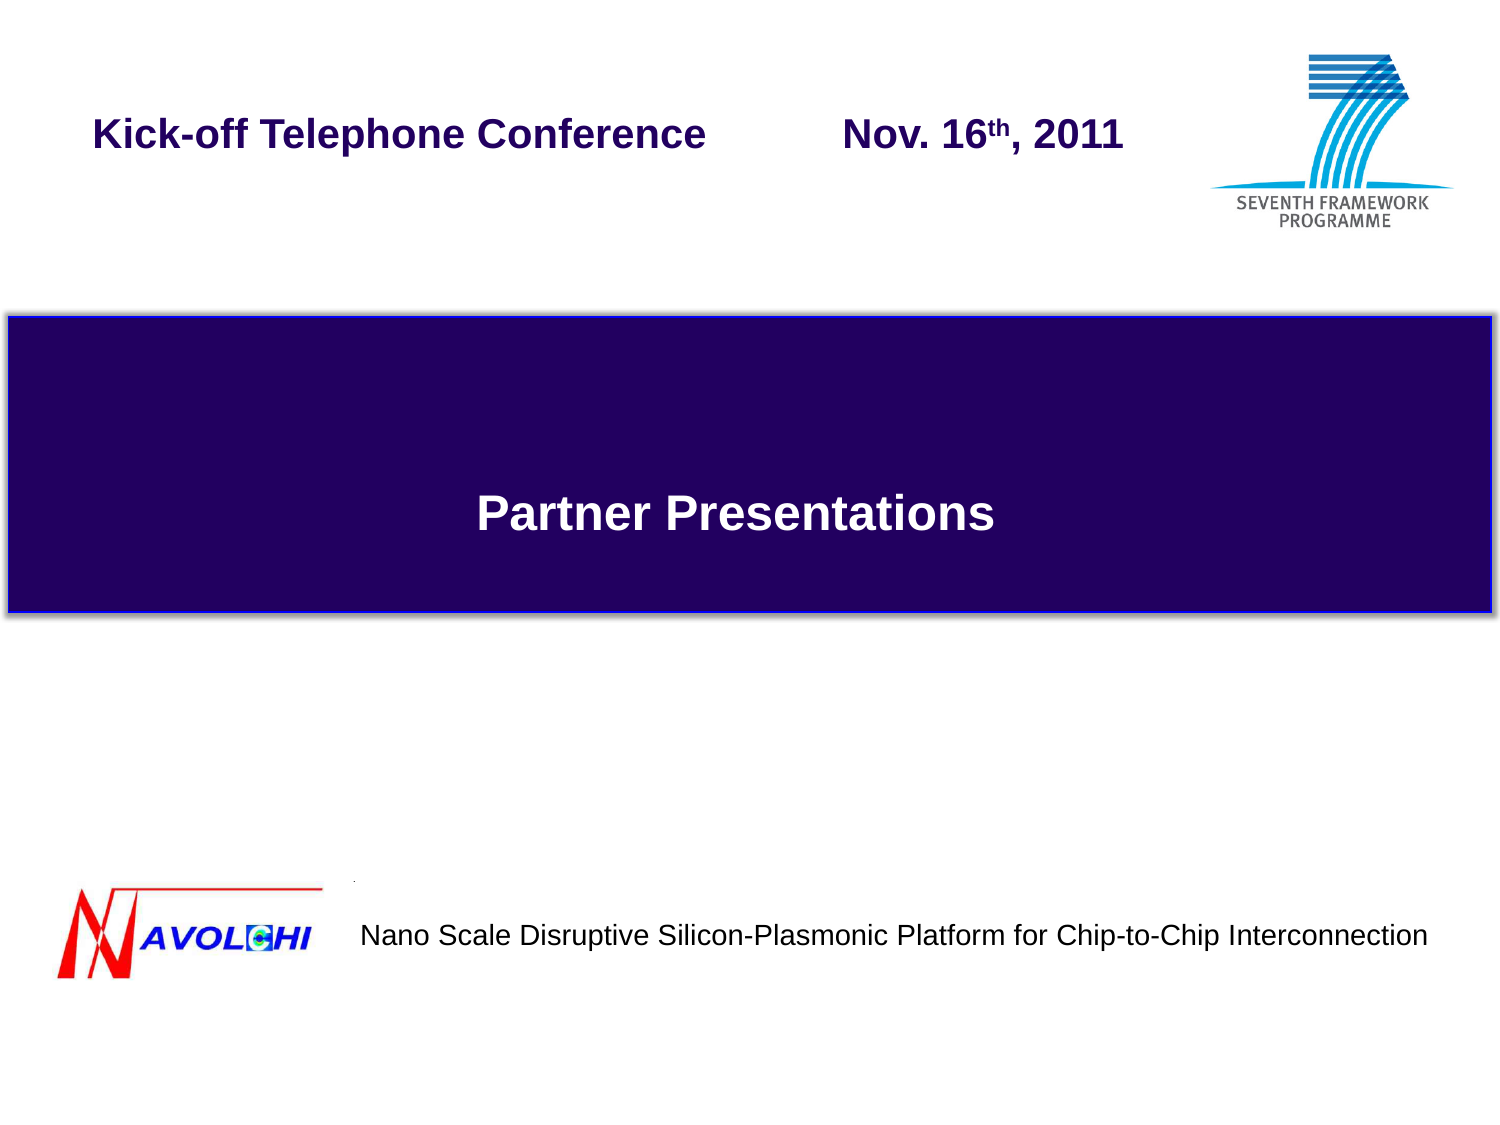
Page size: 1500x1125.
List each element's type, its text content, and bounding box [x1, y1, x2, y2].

picture [29, 881, 355, 989]
text_box Partner Presentations [62, 387, 1438, 548]
picture [1210, 54, 1455, 231]
